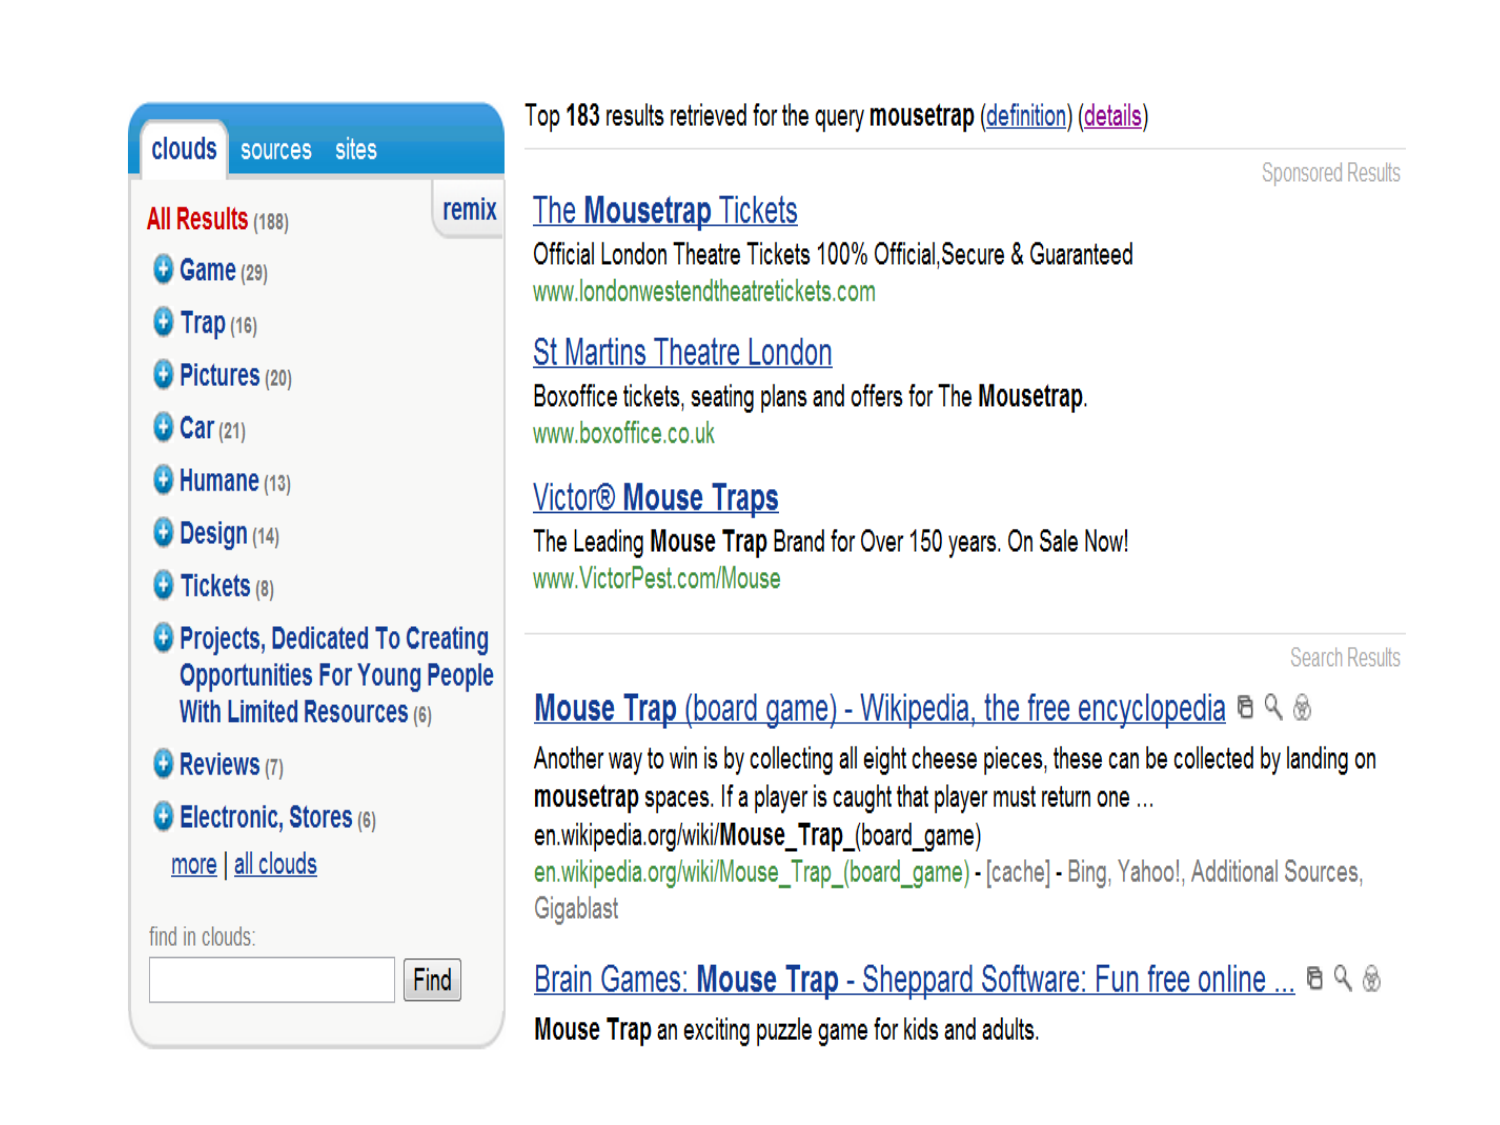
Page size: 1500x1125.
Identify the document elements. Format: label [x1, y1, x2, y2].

picture [123, 77, 1412, 1055]
